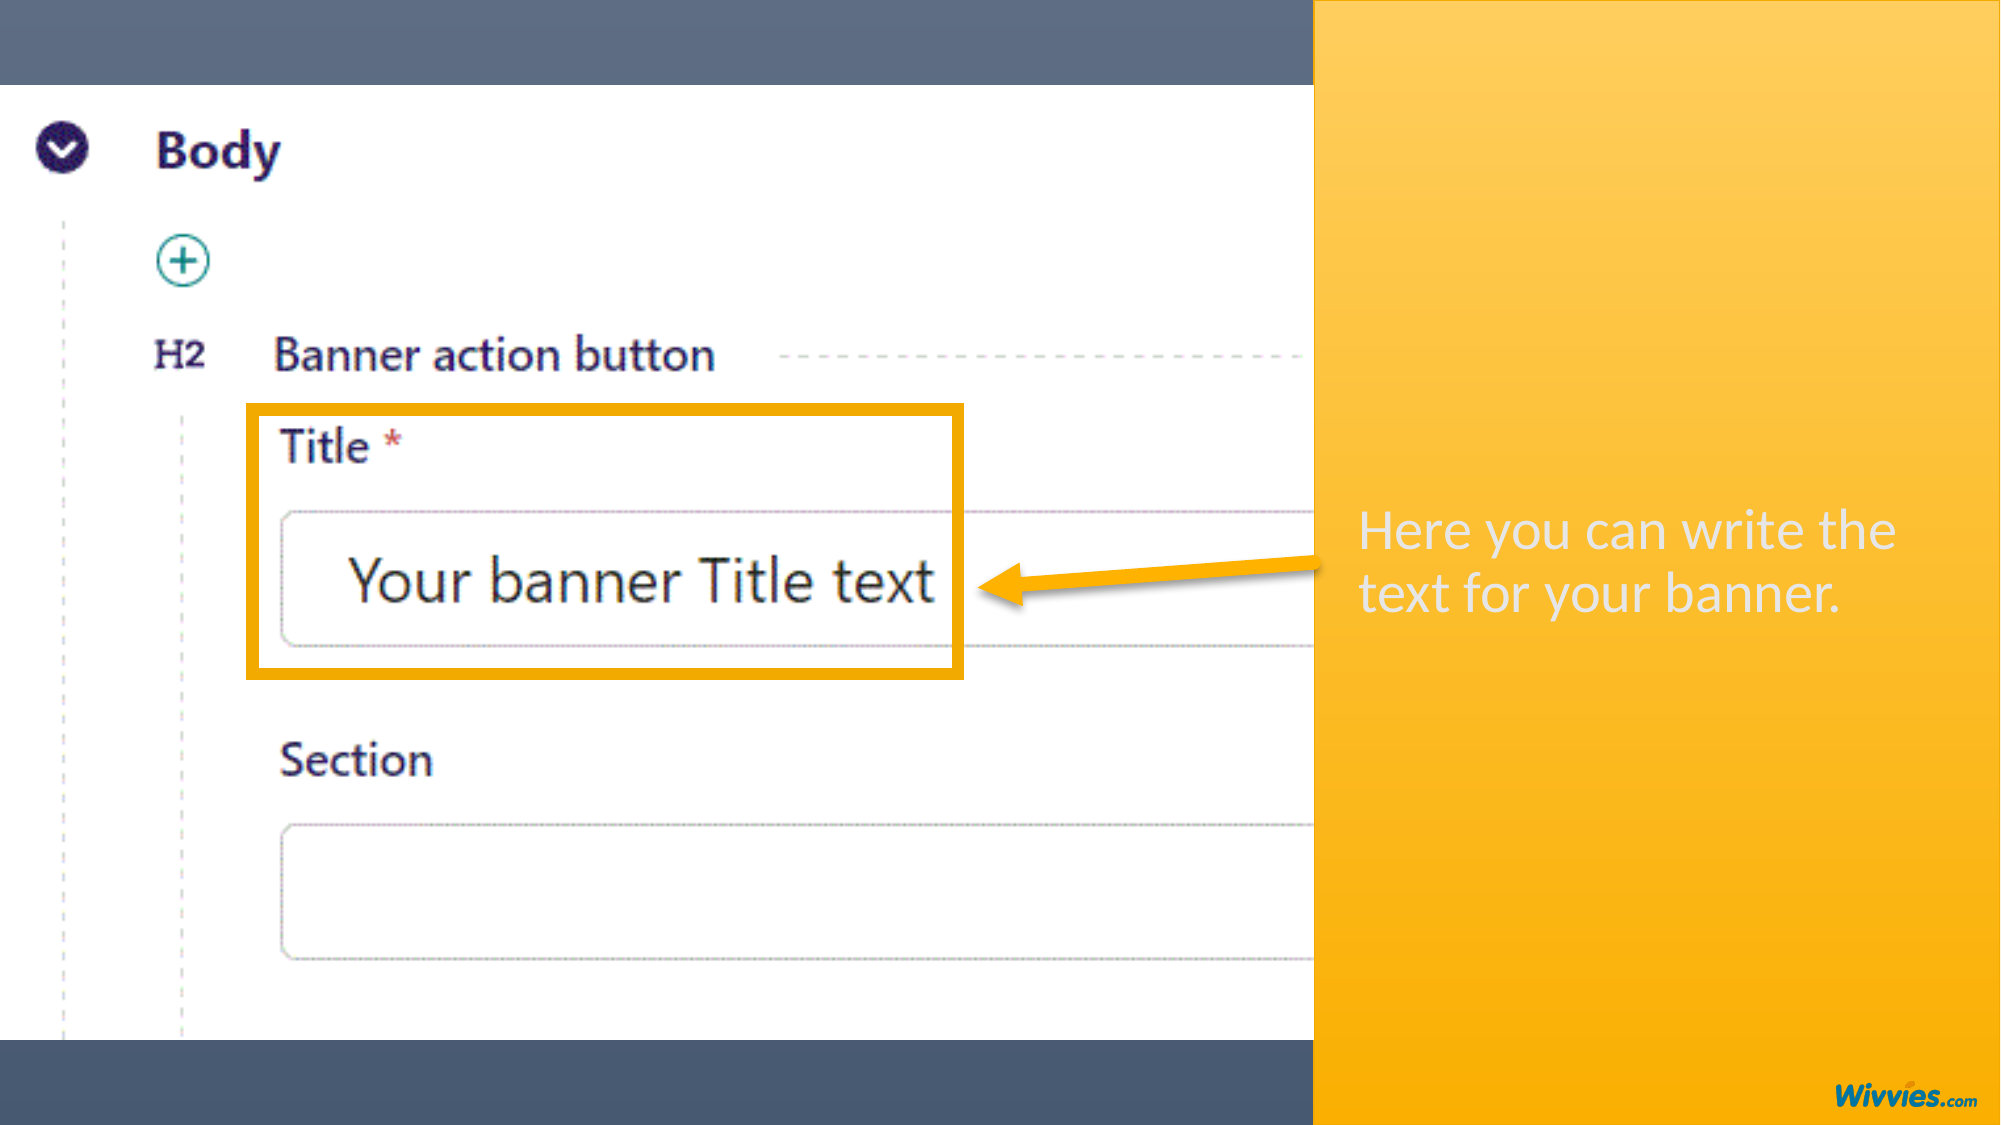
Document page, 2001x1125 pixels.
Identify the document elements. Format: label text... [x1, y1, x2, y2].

picture [0, 0, 1314, 1125]
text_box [977, 562, 1314, 588]
list Here you can write the text for your banner. [1314, 0, 2000, 1125]
